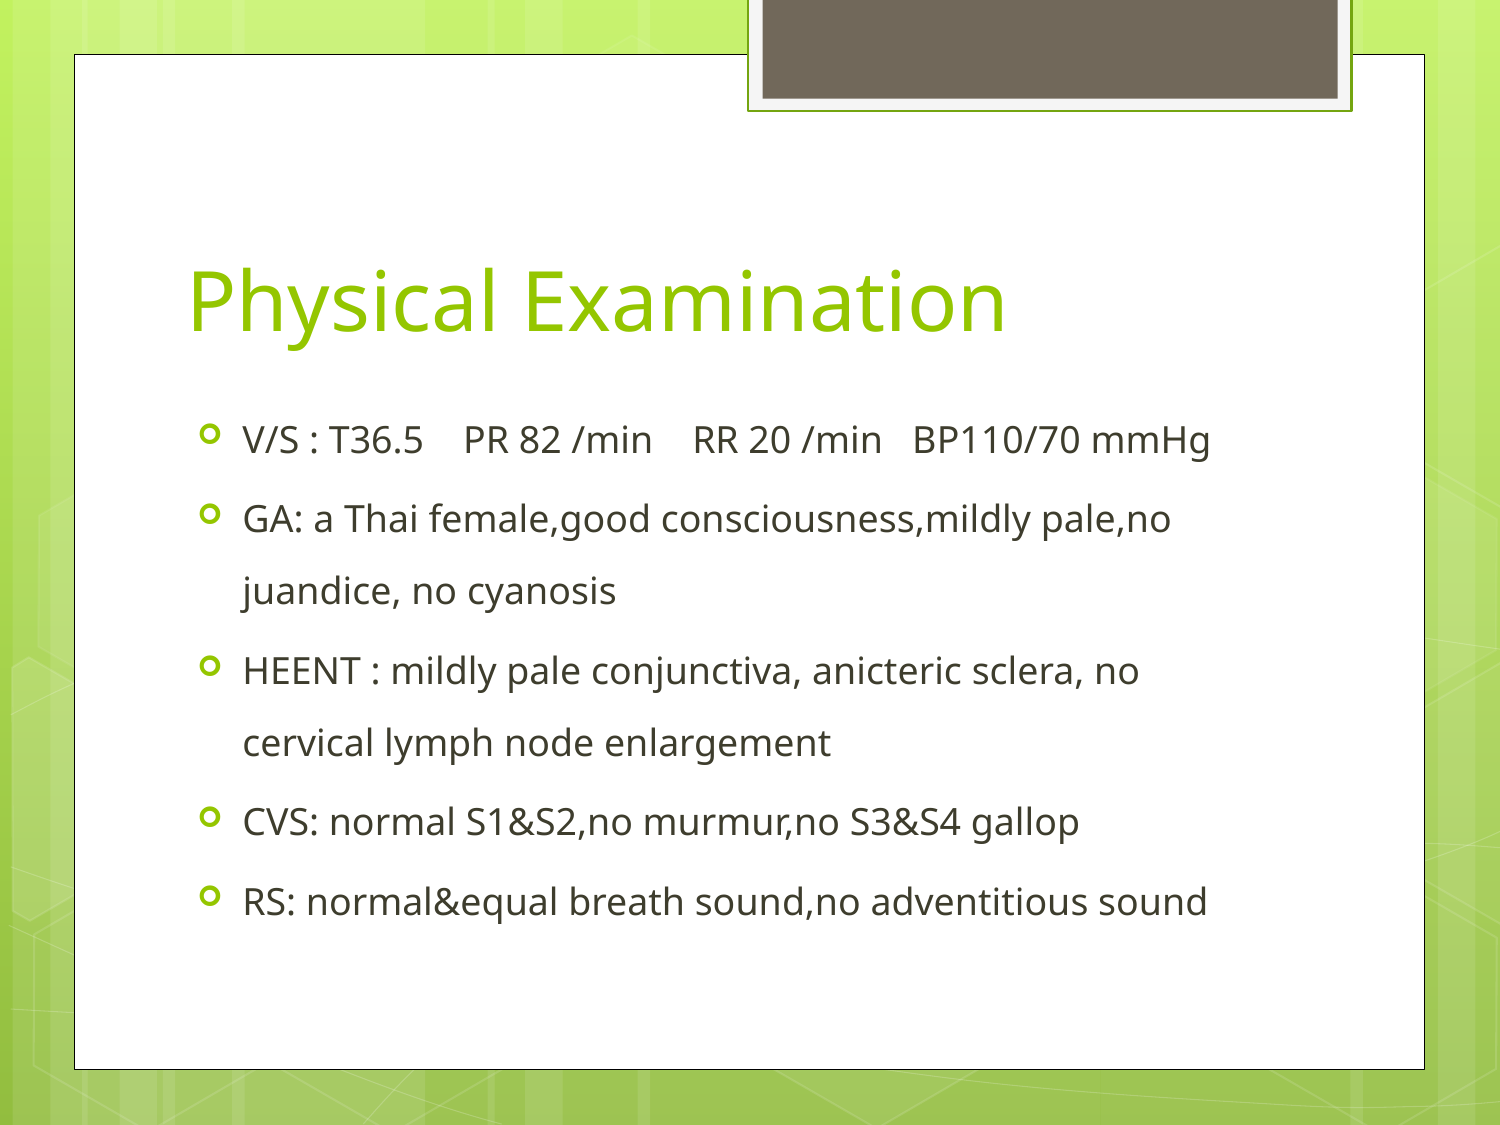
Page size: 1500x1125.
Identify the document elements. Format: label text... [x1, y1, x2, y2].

title Physical Examination [171, 168, 1324, 357]
list V/S : T36.5 PR 82 /min RR 20 /min BP110/70 mmHg GA: a Thai female,good consciousness,mildly pale,no juandice, no cyanosis HEENT : mildly pale conjunctiva, anicteric sclera, no cervical lymph node enlargement CVS: normal S1&S2,no murmur,no S3&S4 gallop RS: normal&equal breath sound,no adventitious sound [171, 381, 1283, 957]
